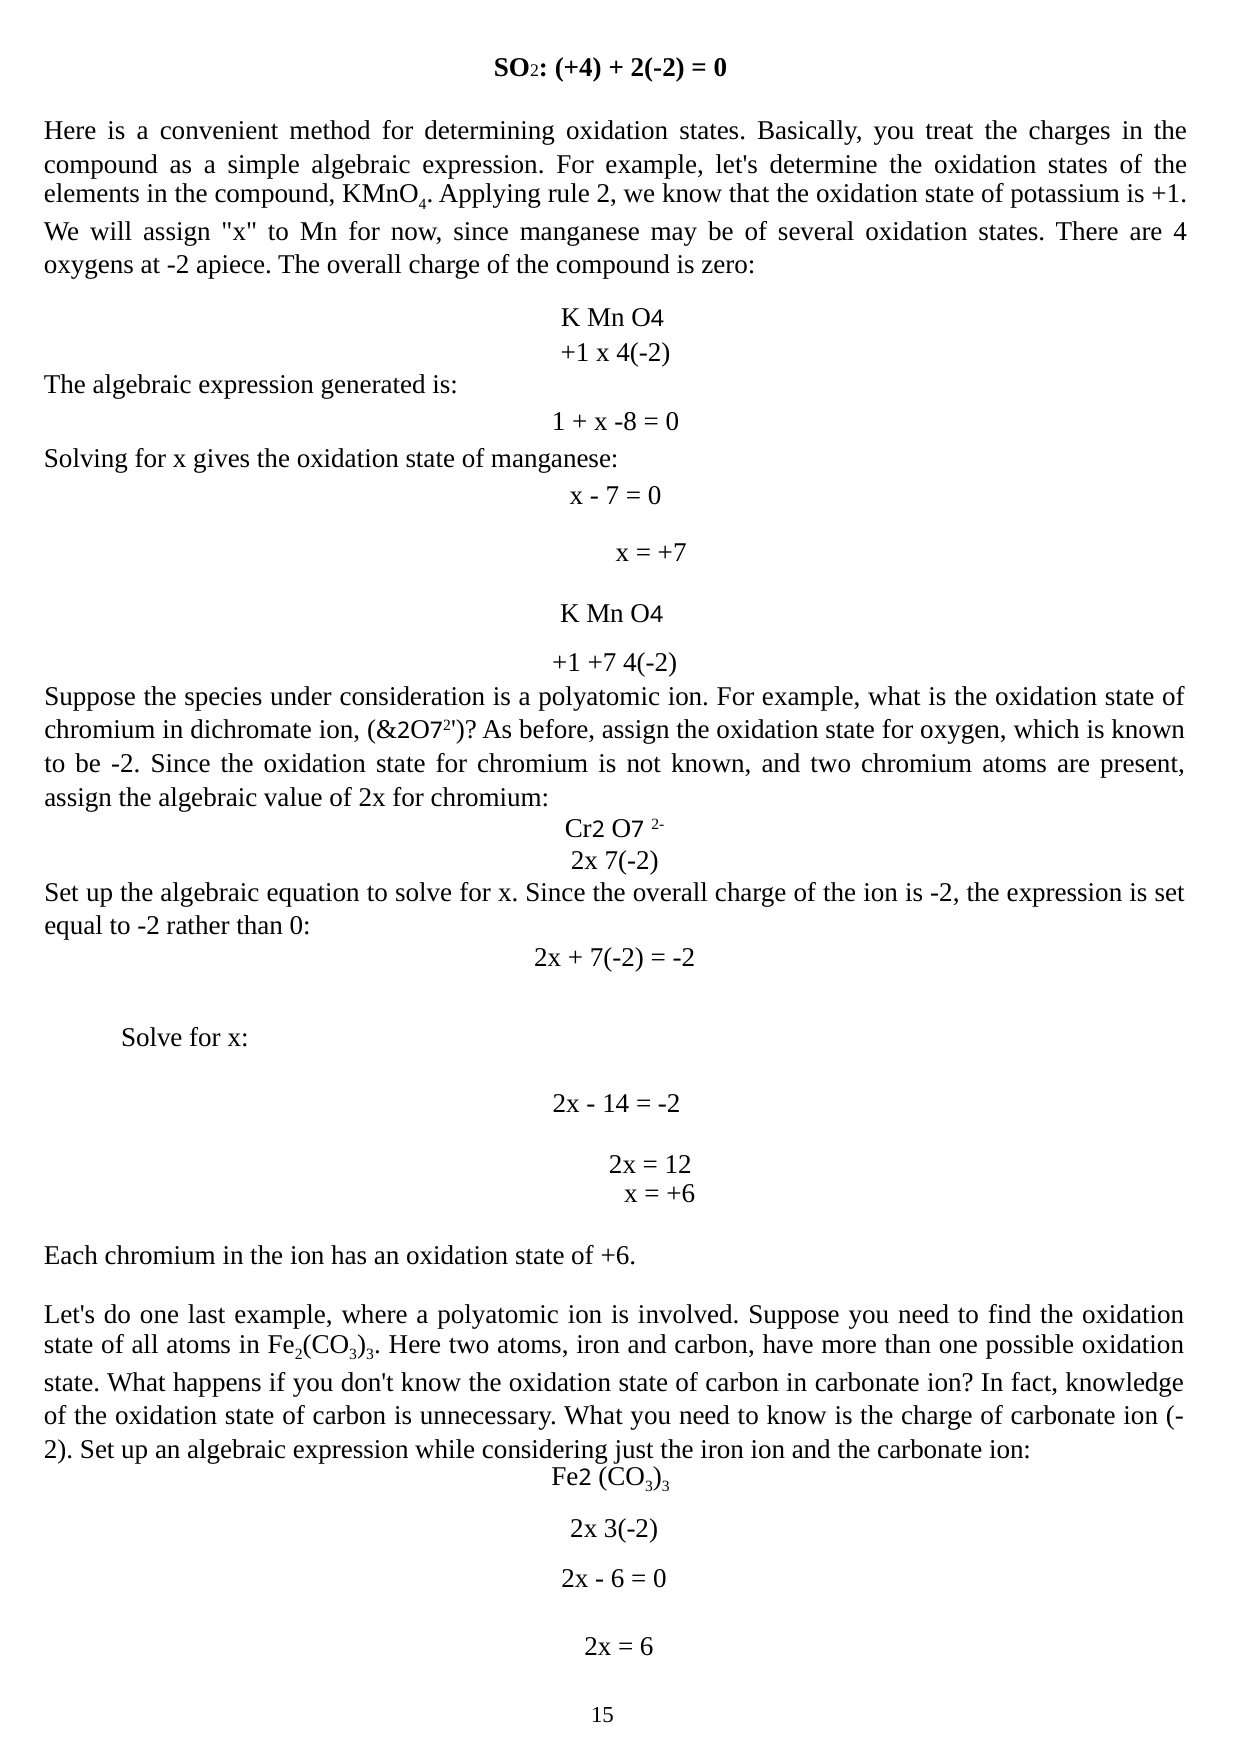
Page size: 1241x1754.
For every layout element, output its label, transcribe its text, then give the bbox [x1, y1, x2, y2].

text_box x = +6 [620, 1175, 699, 1201]
text_box 2x = 6 15 [569, 1620, 658, 1706]
text_box K Mn O4 +1 +7 4(-2) Suppose the species under consideration is a polyatomic ion. For example, what is the oxidation state of chromium in dichromate ion, (&2O72')? As before, assign the oxidation state for oxygen, which is known to be -2. Since the oxidation state for chromium is not known, and two chromium atoms are present, assign the algebraic value of 2x for chromium: Cr2 O7 2- 2x 7(-2) Set up the algebraic equation to solve for x. Since the overall charge of the ion is -2, the expression is set equal to -2 rather than 0: 2x + 7(-2) = -2 [44, 595, 1185, 987]
text_box Here is a convenient method for determining oxidation states. Basically, you treat the charges in the compound as a simple algebraic expression. For example, let's determine the oxidation states of the elements in the compound, KMnO4. Applying rule 2, we know that the oxidation state of potassium is +1. We will assign "x" to Mn for now, since manganese may be of several oxidation states. There are 4 oxygens at -2 apiece. The overall charge of the compound is zero: K Mn O4 +1 x 4(-2) The algebraic expression generated is: 1 + x -8 = 0 Solving for x gives the oxidation state of manganese: x - 7 = 0 [43, 111, 1187, 498]
text_box SO2: (+4) + 2(-2) = 0 [493, 49, 736, 82]
text_box Solve for x: 2x - 14 = -2 2x = 12 [121, 1019, 721, 1140]
text_box x = +7 [611, 534, 691, 560]
text_box Each chromium in the ion has an oxidation state of +6. Let's do one last example, where a polyatomic ion is involved. Suppose you need to find the oxidation state of all atoms in Fe2(CO3)3. Here two atoms, iron and carbon, have more than one possible oxidation state. What happens if you don't know the oxidation state of carbon in carbonate ion? In fact, knowledge of the oxidation state of carbon is unnecessary. What you need to know is the charge of carbonate ion (-2). Set up an algebraic expression while considering just the iron ion and the carbonate ion: Fe2 (CO3)3 2x 3(-2) 2x - 6 = 0 [43, 1236, 1184, 1621]
